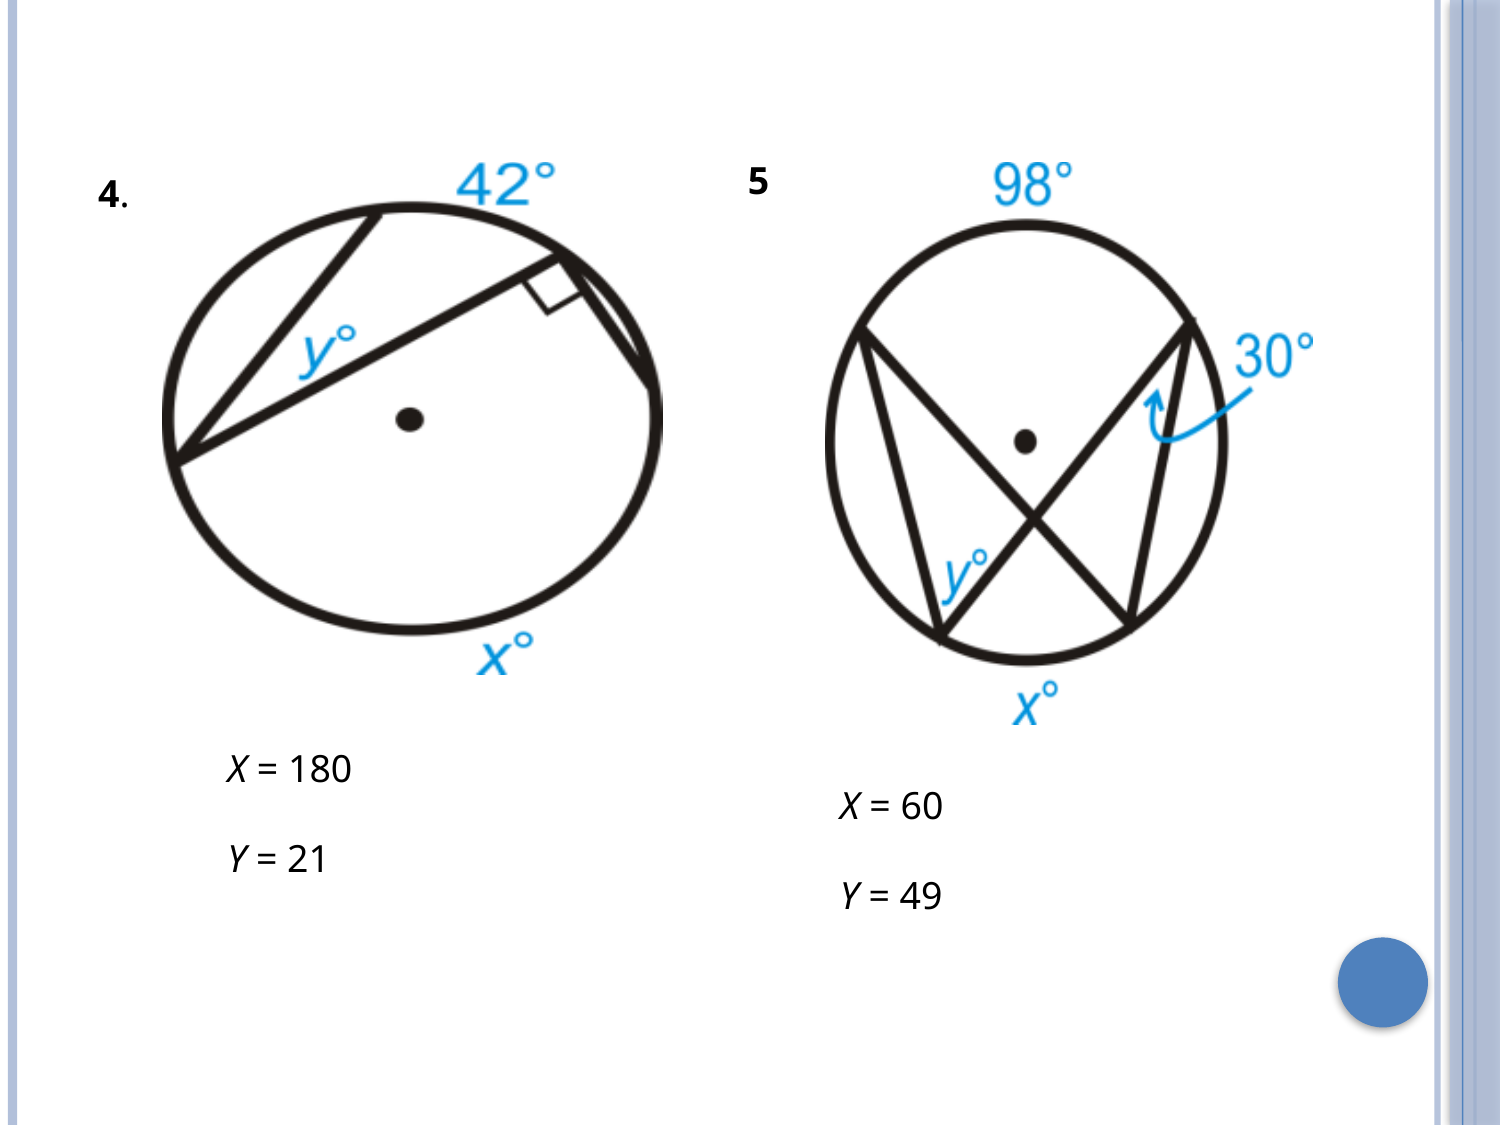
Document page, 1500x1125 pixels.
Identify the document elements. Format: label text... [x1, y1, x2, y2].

picture [161, 161, 664, 676]
text_box 5 [733, 149, 794, 210]
picture [1018, 714, 1031, 726]
picture [483, 664, 500, 676]
text_box 4. [83, 162, 155, 223]
text_box X = 180 Y = 21 [212, 737, 388, 888]
text_box X = 60 Y = 49 [825, 774, 1000, 925]
picture [824, 161, 1313, 726]
